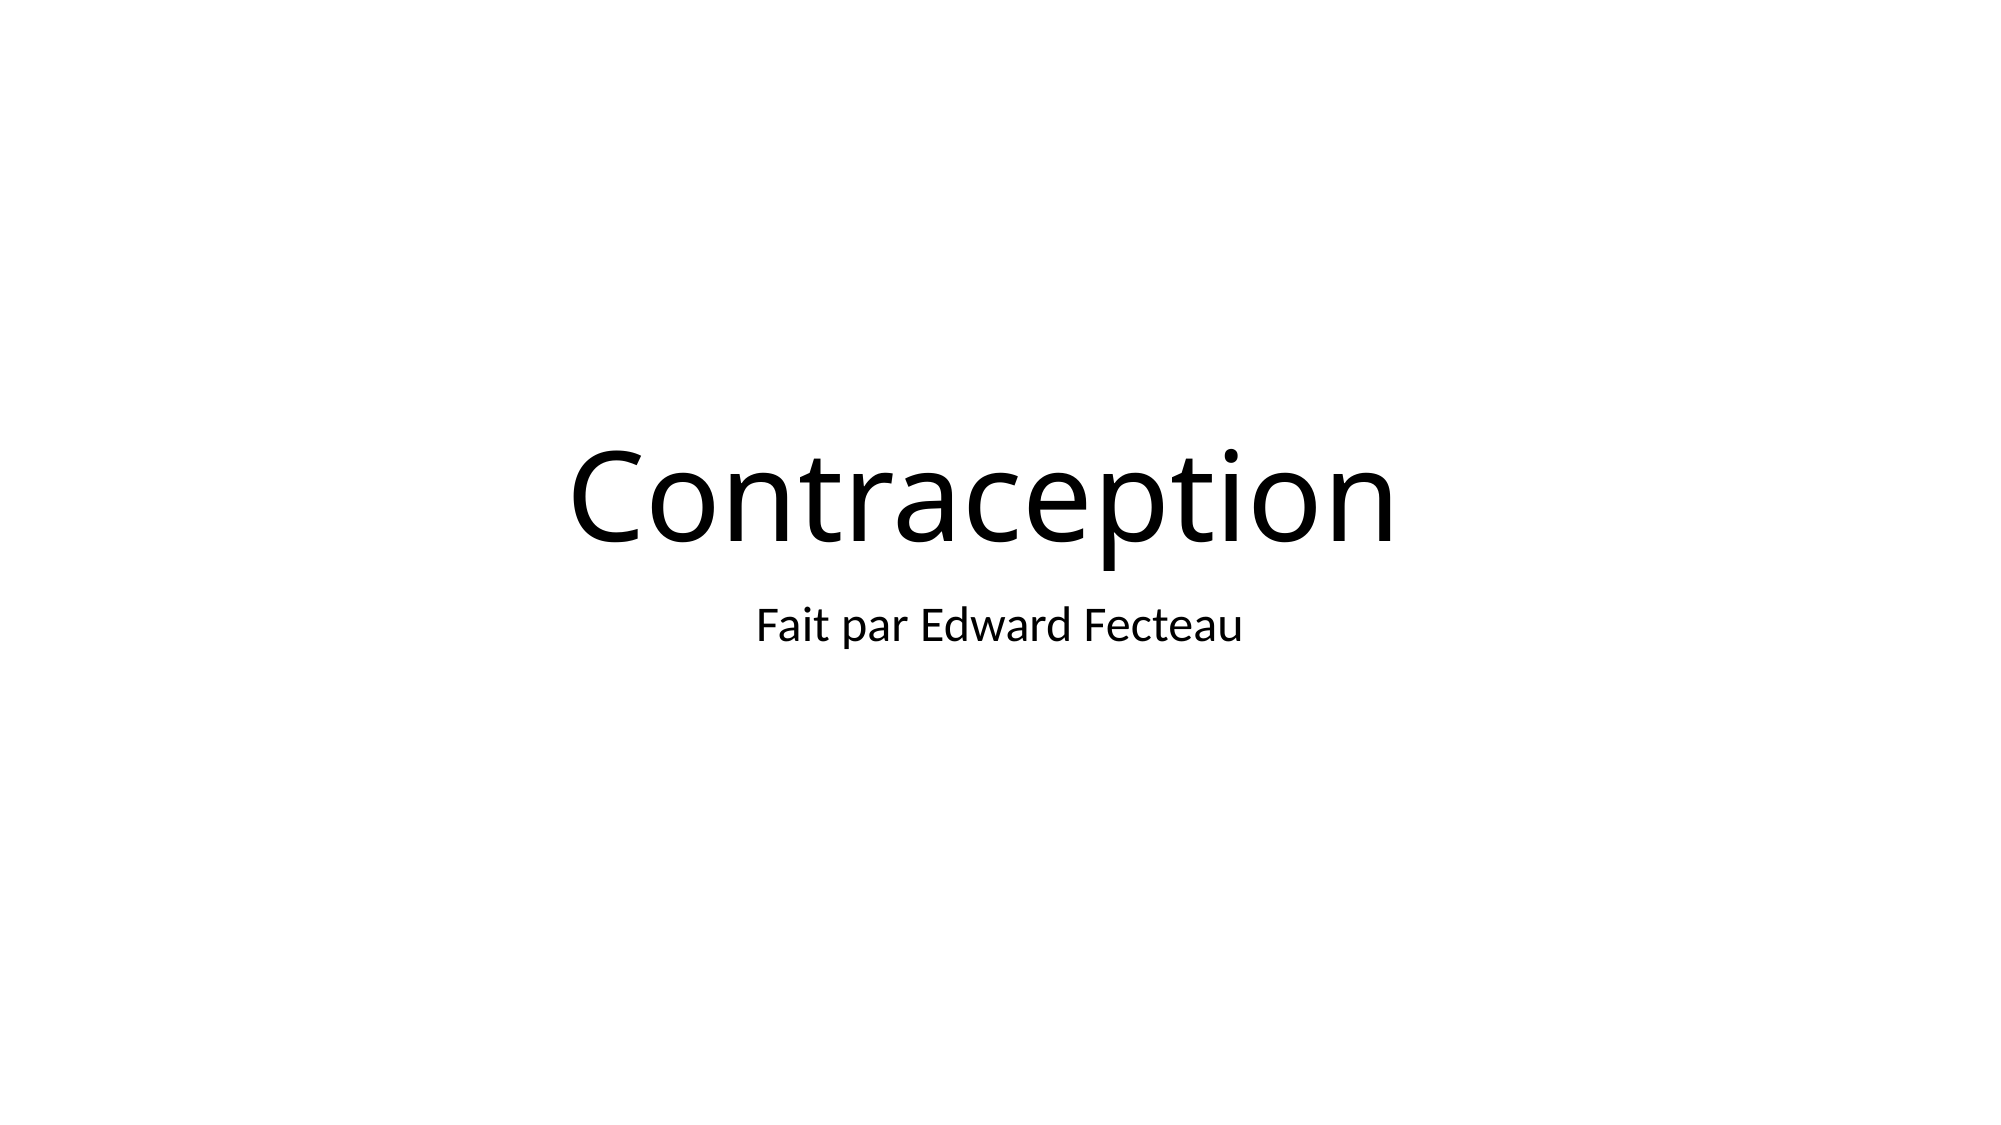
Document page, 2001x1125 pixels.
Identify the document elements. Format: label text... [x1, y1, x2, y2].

title Contraception [249, 184, 1750, 576]
subtitle Fait par Edward Fecteau [249, 590, 1750, 863]
